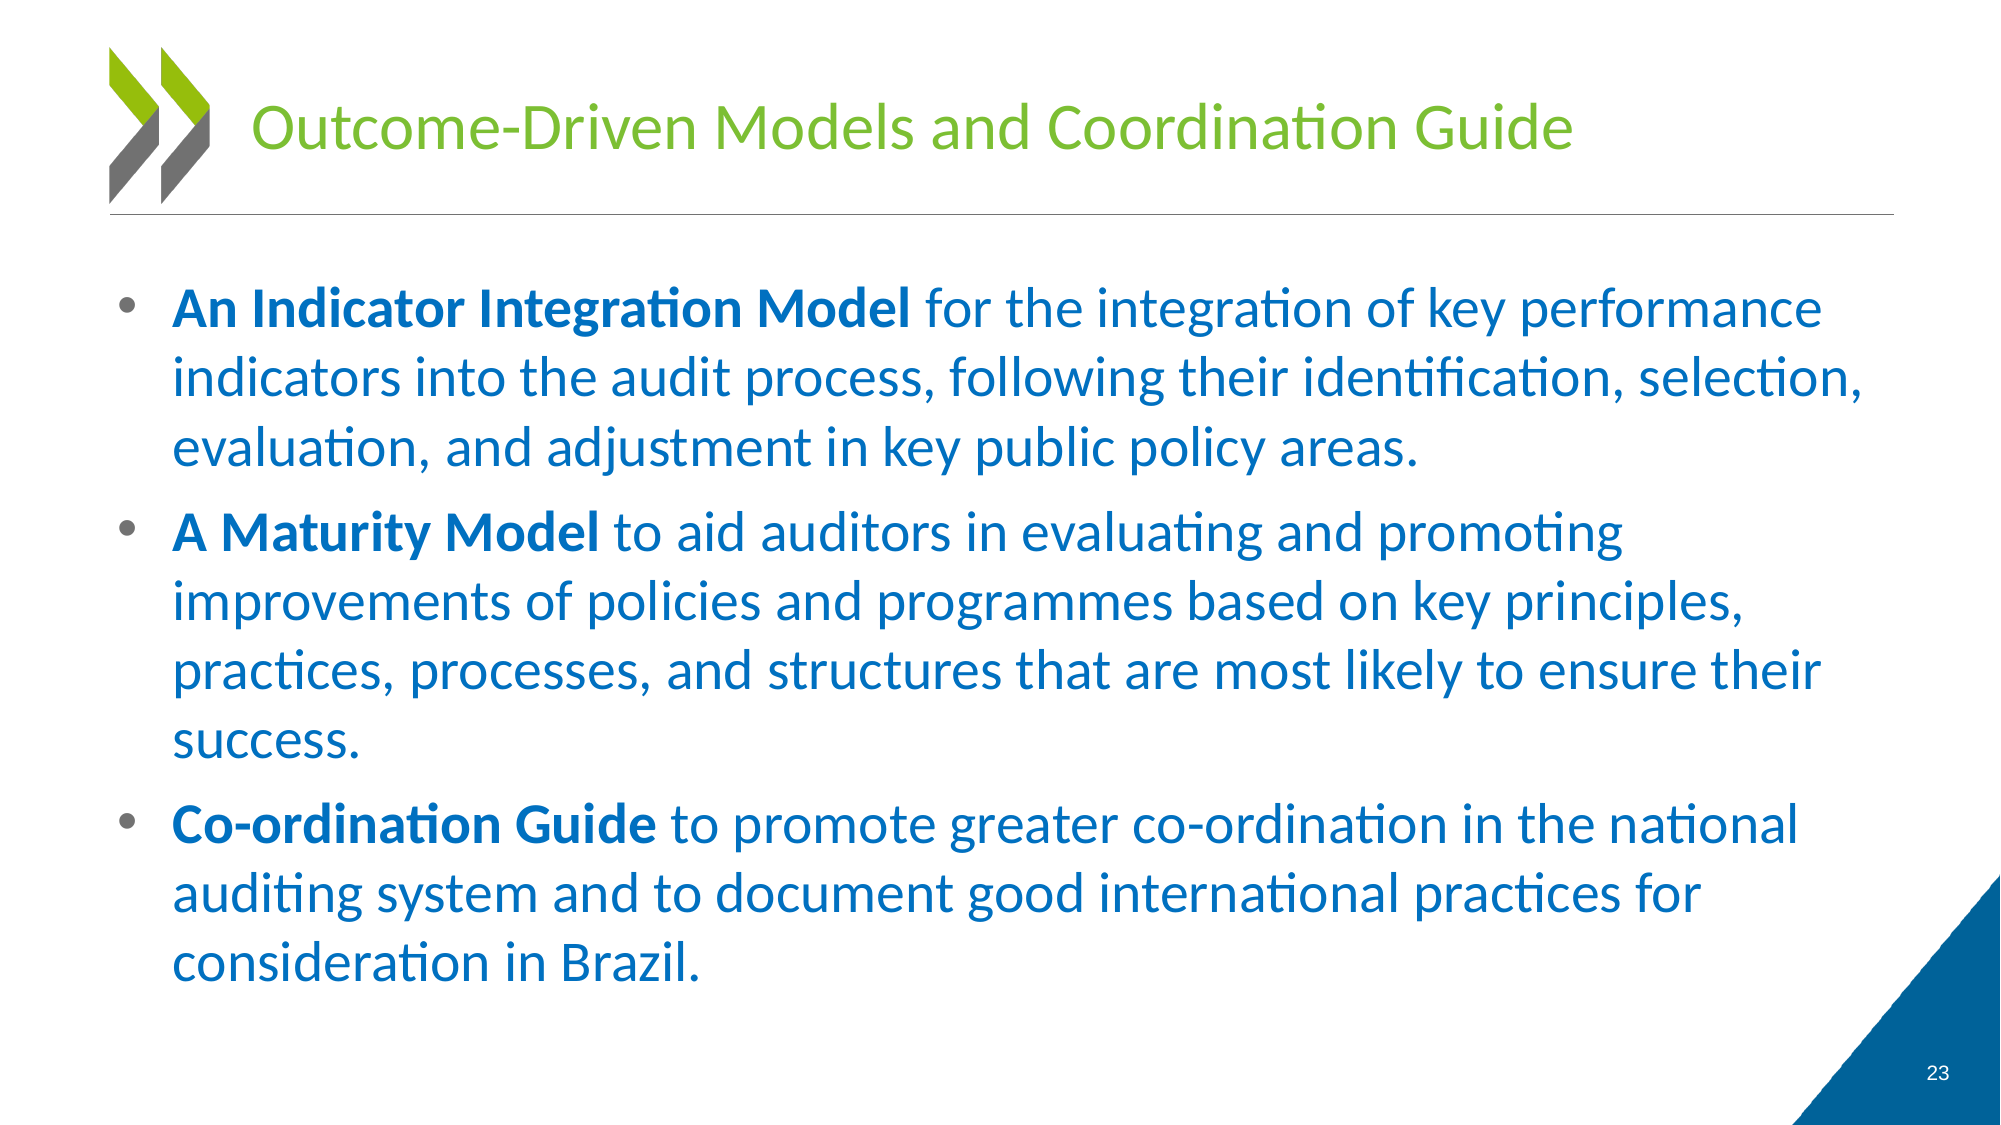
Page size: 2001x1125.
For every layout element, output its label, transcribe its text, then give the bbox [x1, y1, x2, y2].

slide_number 23 [1889, 1051, 1965, 1092]
picture [1792, 874, 2000, 1125]
title Outcome-Driven Models and Coordination Guide [236, 38, 1859, 207]
list An Indicator Integration Model for the integration of key performance indicators into the audit process, following their identification, selection, evaluation, and adjustment in key public policy areas. A Maturity Model to aid auditors in evaluating and promoting improvements of policies and programmes based on key principles, practices, processes, and structures that are most likely to ensure their success. Co-ordination Guide to promote greater co-ordination in the national auditing system and to document good international practices for consideration in Brazil. [102, 262, 1900, 1006]
